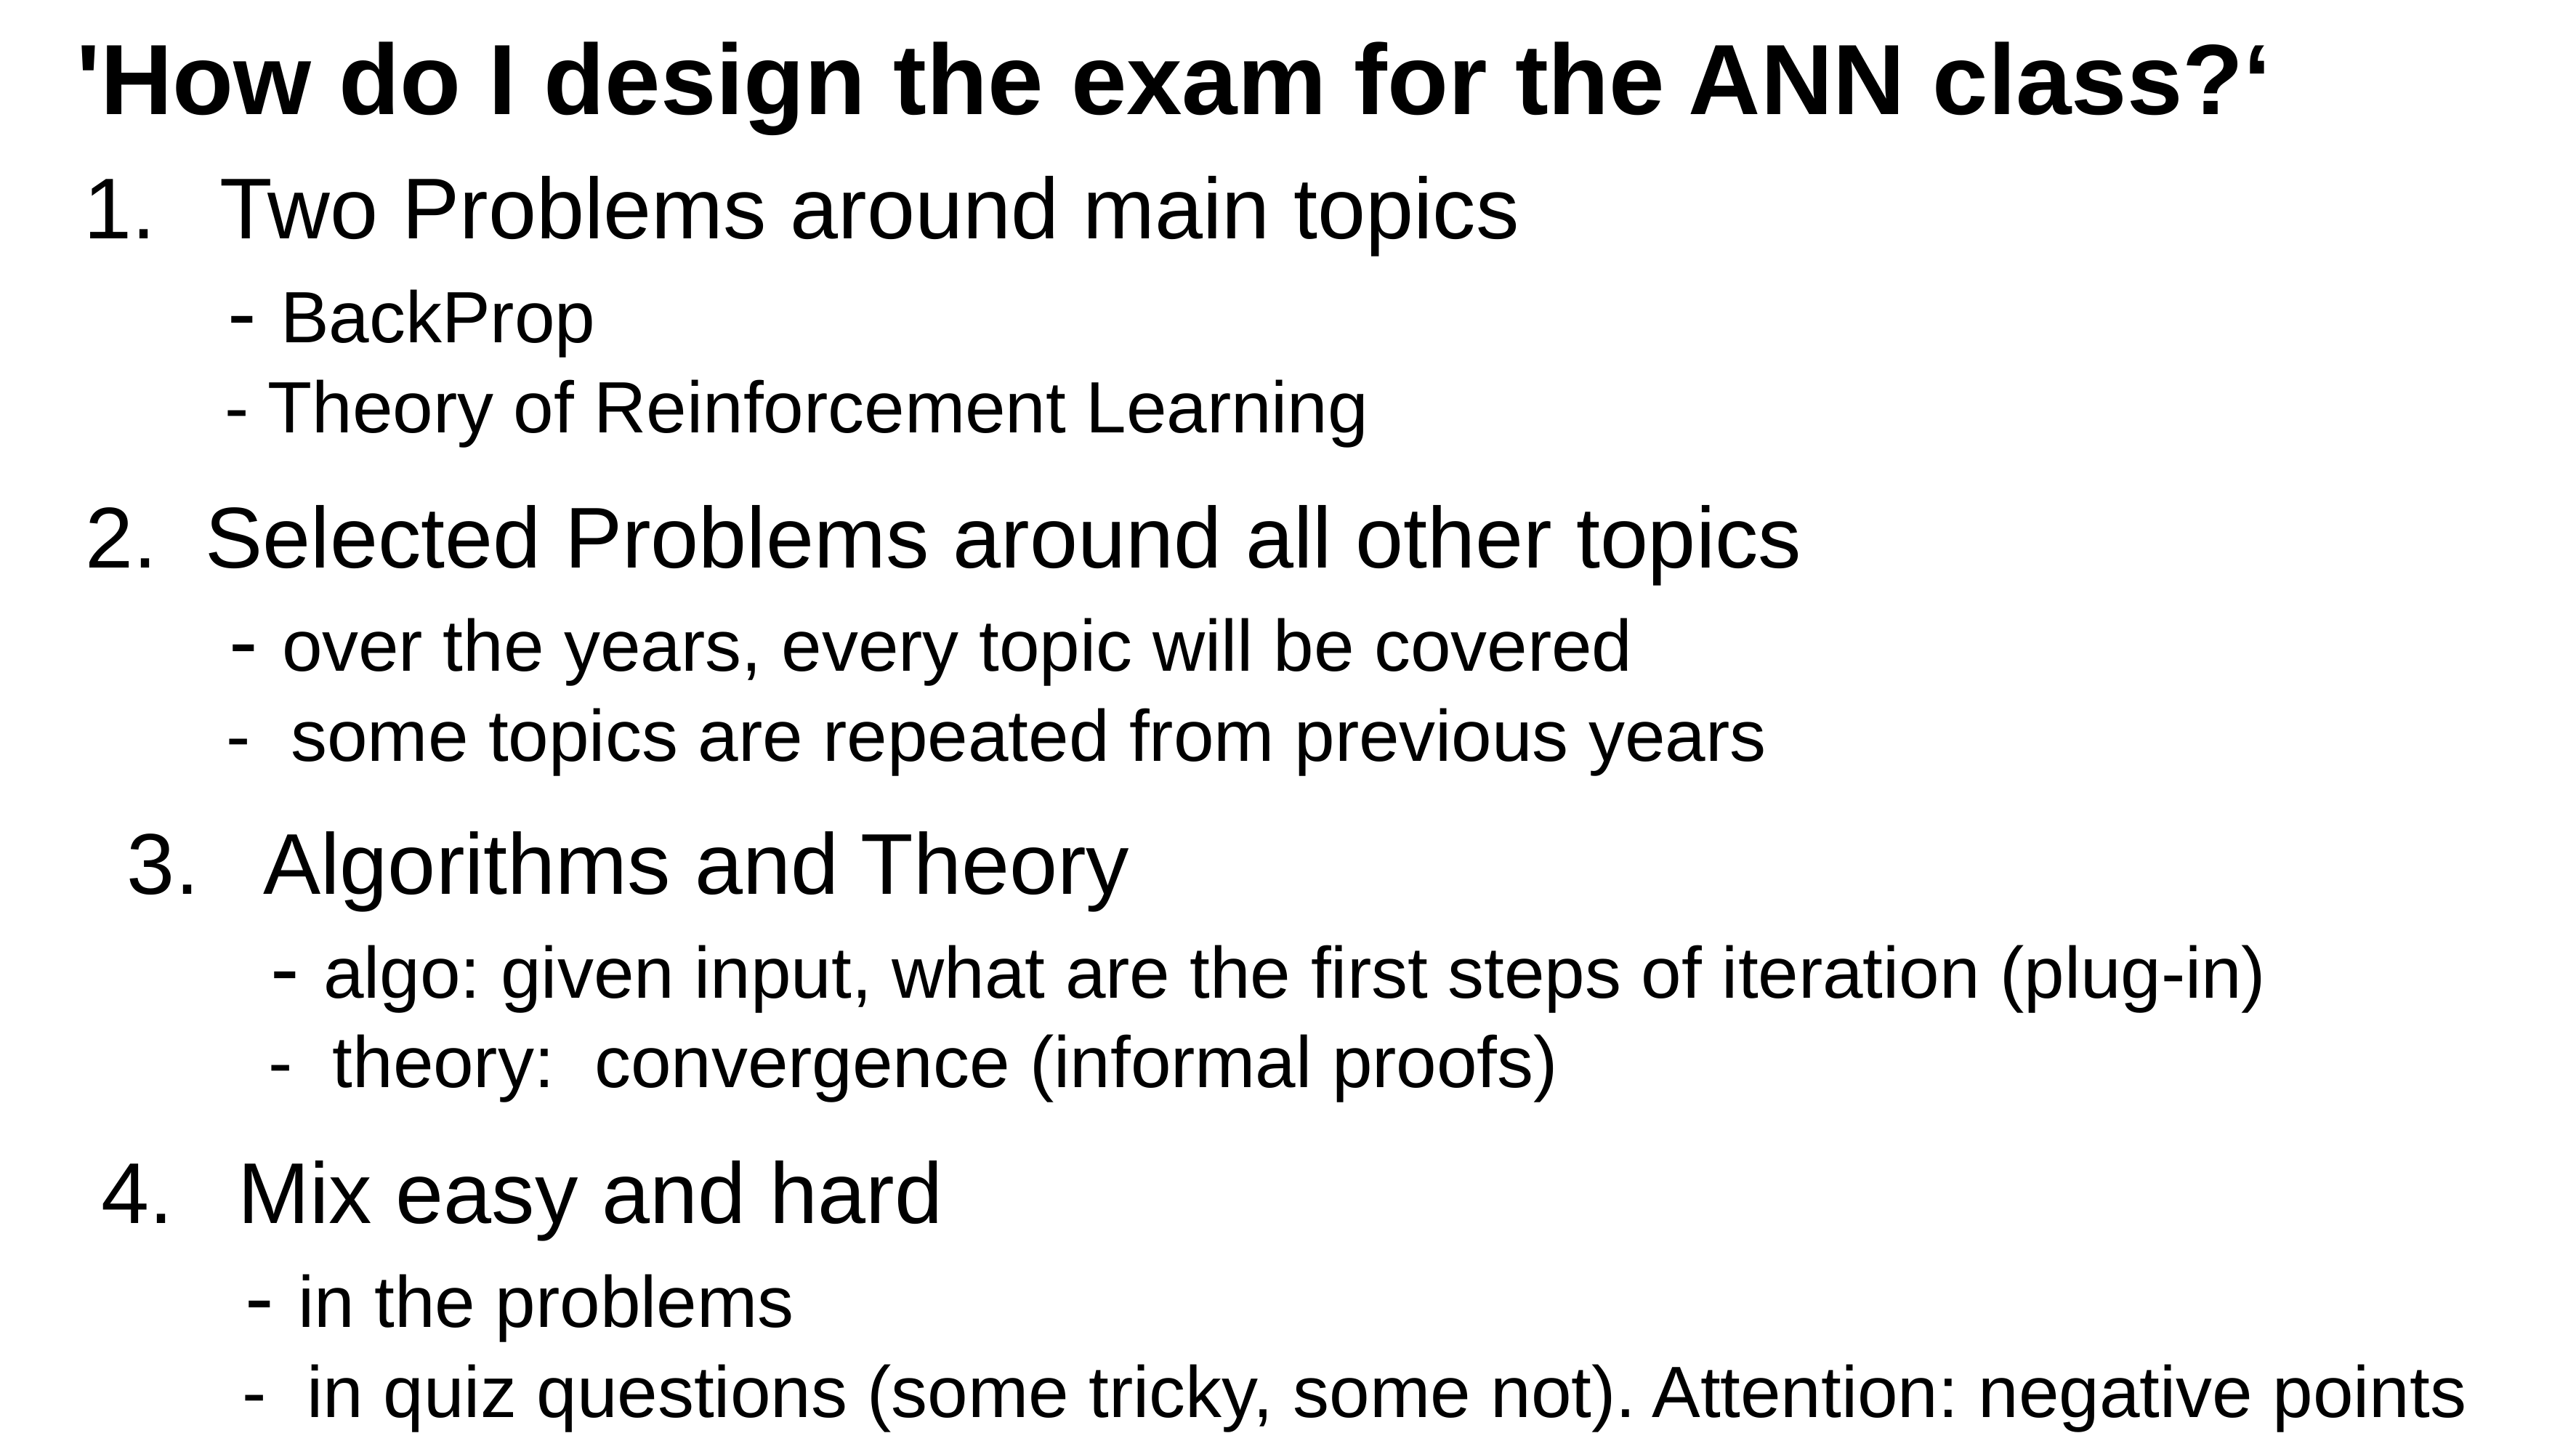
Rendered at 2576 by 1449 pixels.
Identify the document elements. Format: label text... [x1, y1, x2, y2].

text_box Algorithms and Theory - algo: given input, what are the first steps of iteration (plug-in) - theory: convergence (informal proofs) [116, 802, 2279, 1108]
text_box 'How do I design the exam for the ANN class?‘ [66, 9, 2285, 140]
text_box Mix easy and hard - in the problems - in quiz questions (some tricky, some not). Attention: negative points [90, 1131, 2479, 1437]
text_box 2. Selected Problems around all other topics - over the years, every topic will be covered - some topics are repeated from previous years [74, 476, 1814, 781]
text_box Two Problems around main topics - BackProp - Theory of Reinforcement Learning [73, 147, 1531, 453]
